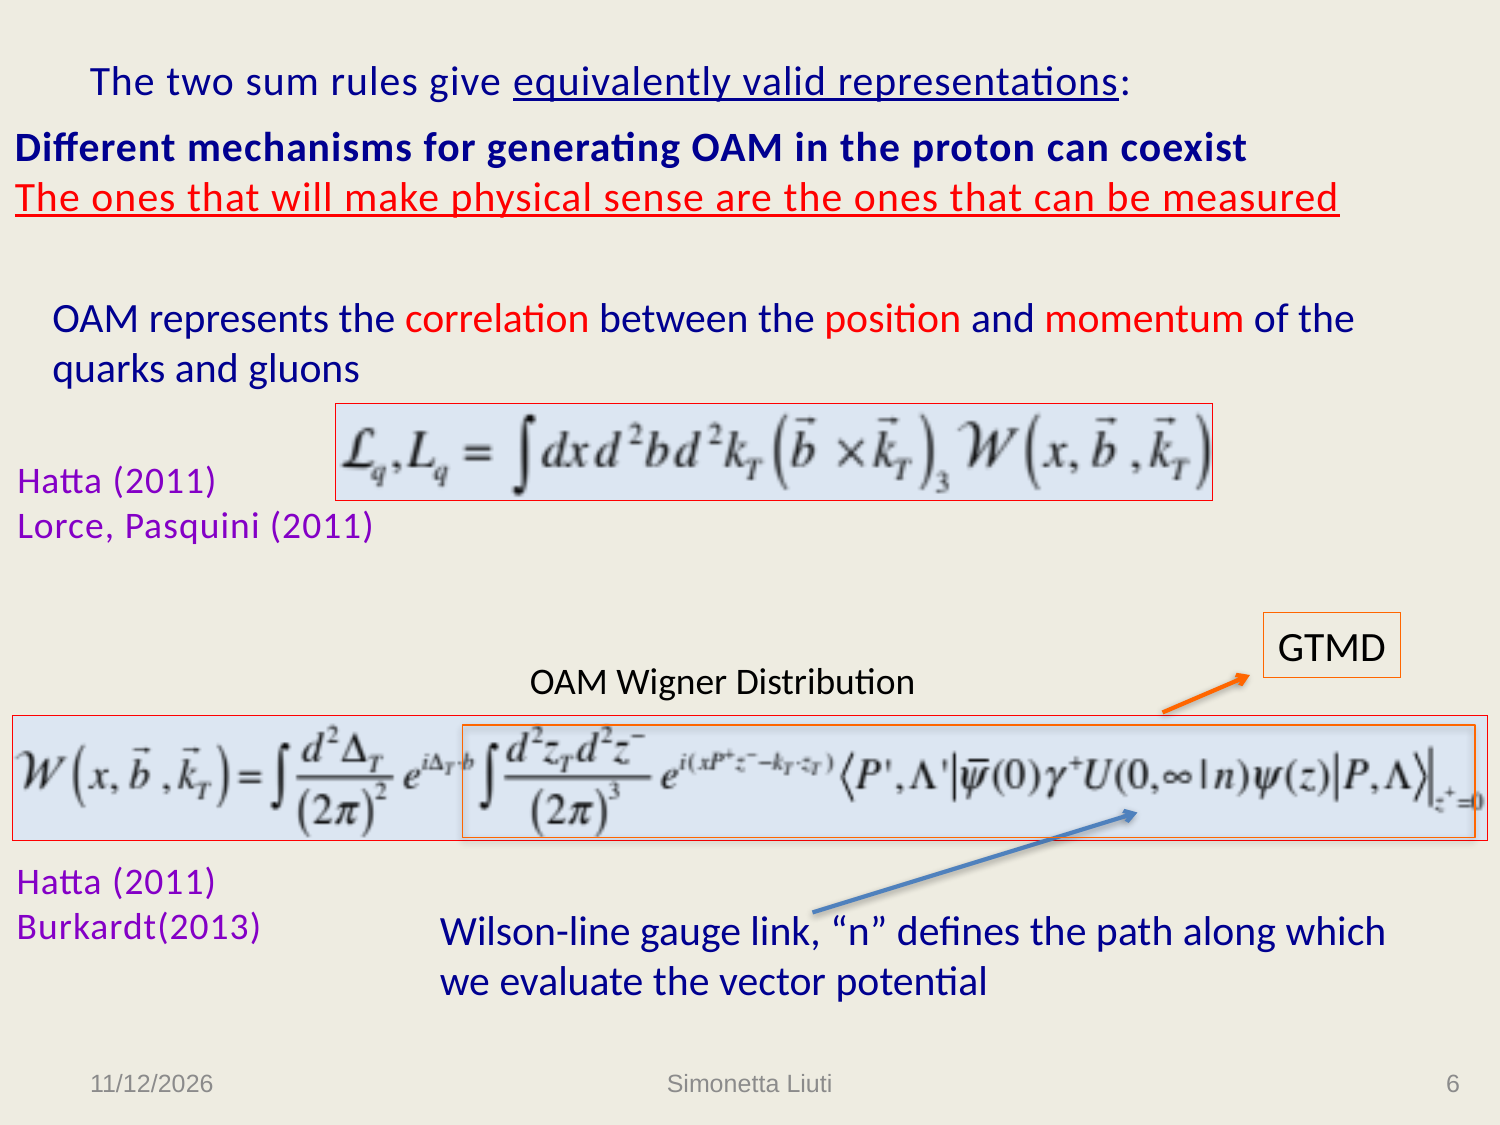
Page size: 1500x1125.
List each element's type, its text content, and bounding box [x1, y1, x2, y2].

text_box OAM represents the correlation between the position and momentum of the quarks and gluons [37, 238, 1413, 399]
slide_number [75, 1052, 425, 1113]
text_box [335, 403, 1213, 501]
text_box Wilson-line gauge link, “n” defines the path along which we evaluate the vector potential [425, 895, 1425, 1061]
text_box Hatta (2011) Burkardt(2013) [1, 849, 277, 1000]
text_box OAM Wigner Distribution [515, 649, 931, 710]
text_box The two sum rules give equivalently valid representations: [75, 46, 1313, 112]
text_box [12, 714, 1488, 841]
text_box Different mechanisms for generating OAM in the proton can coexist The ones that will make physical sense are the ones that can be measured [0, 112, 1500, 228]
text_box GTMD [1263, 612, 1401, 678]
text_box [812, 812, 1138, 913]
footer Simonetta Liuti [512, 1052, 988, 1113]
text_box Hatta (2011) Lorce, Pasquini (2011) [2, 448, 390, 599]
slide_number 6 [1125, 1052, 1475, 1113]
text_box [1162, 674, 1251, 713]
